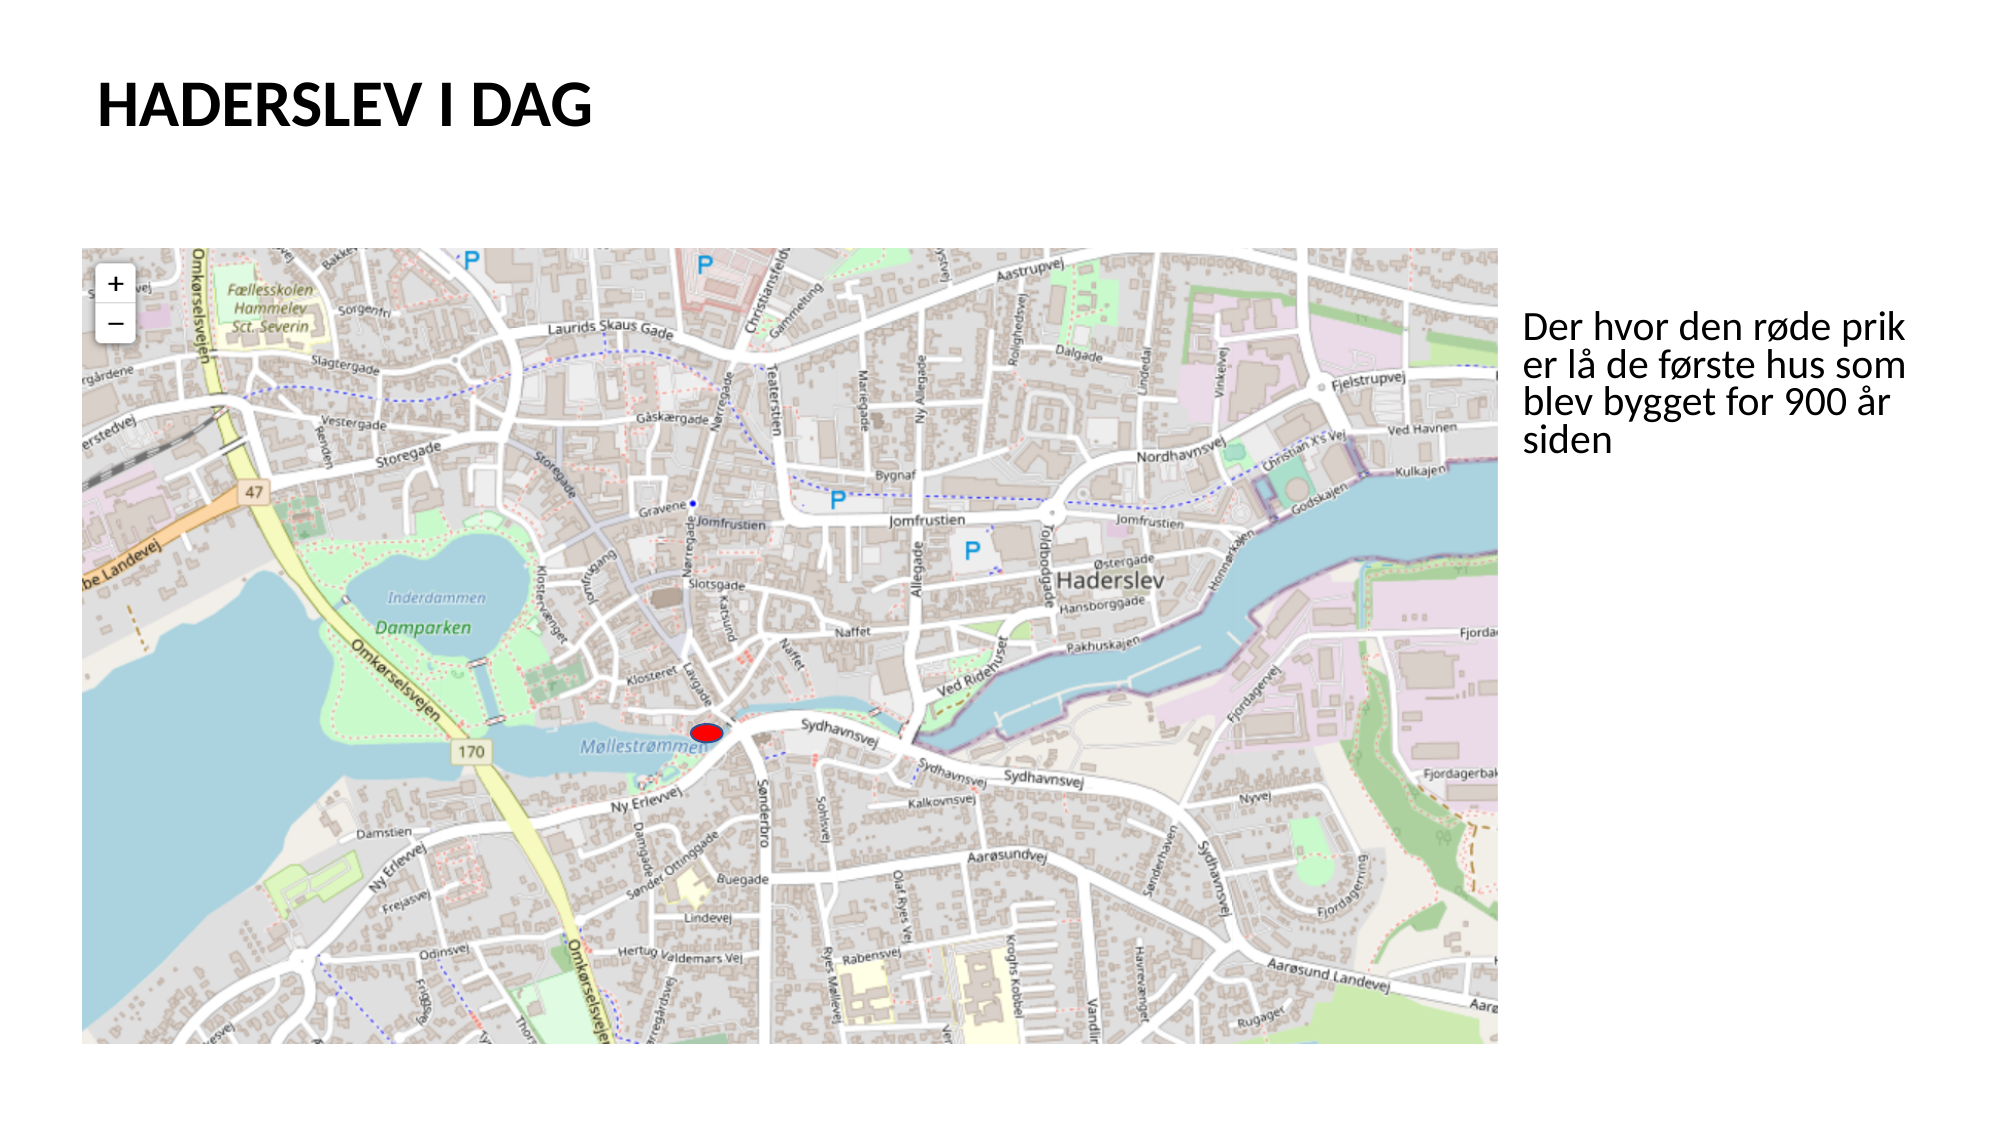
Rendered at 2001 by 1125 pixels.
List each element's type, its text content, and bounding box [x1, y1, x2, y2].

title Haderslev i dag [82, 46, 903, 170]
picture [82, 248, 1502, 1044]
list Der hvor den røde prik er lå de første hus som blev bygget for 900 år siden [1502, 303, 1933, 824]
